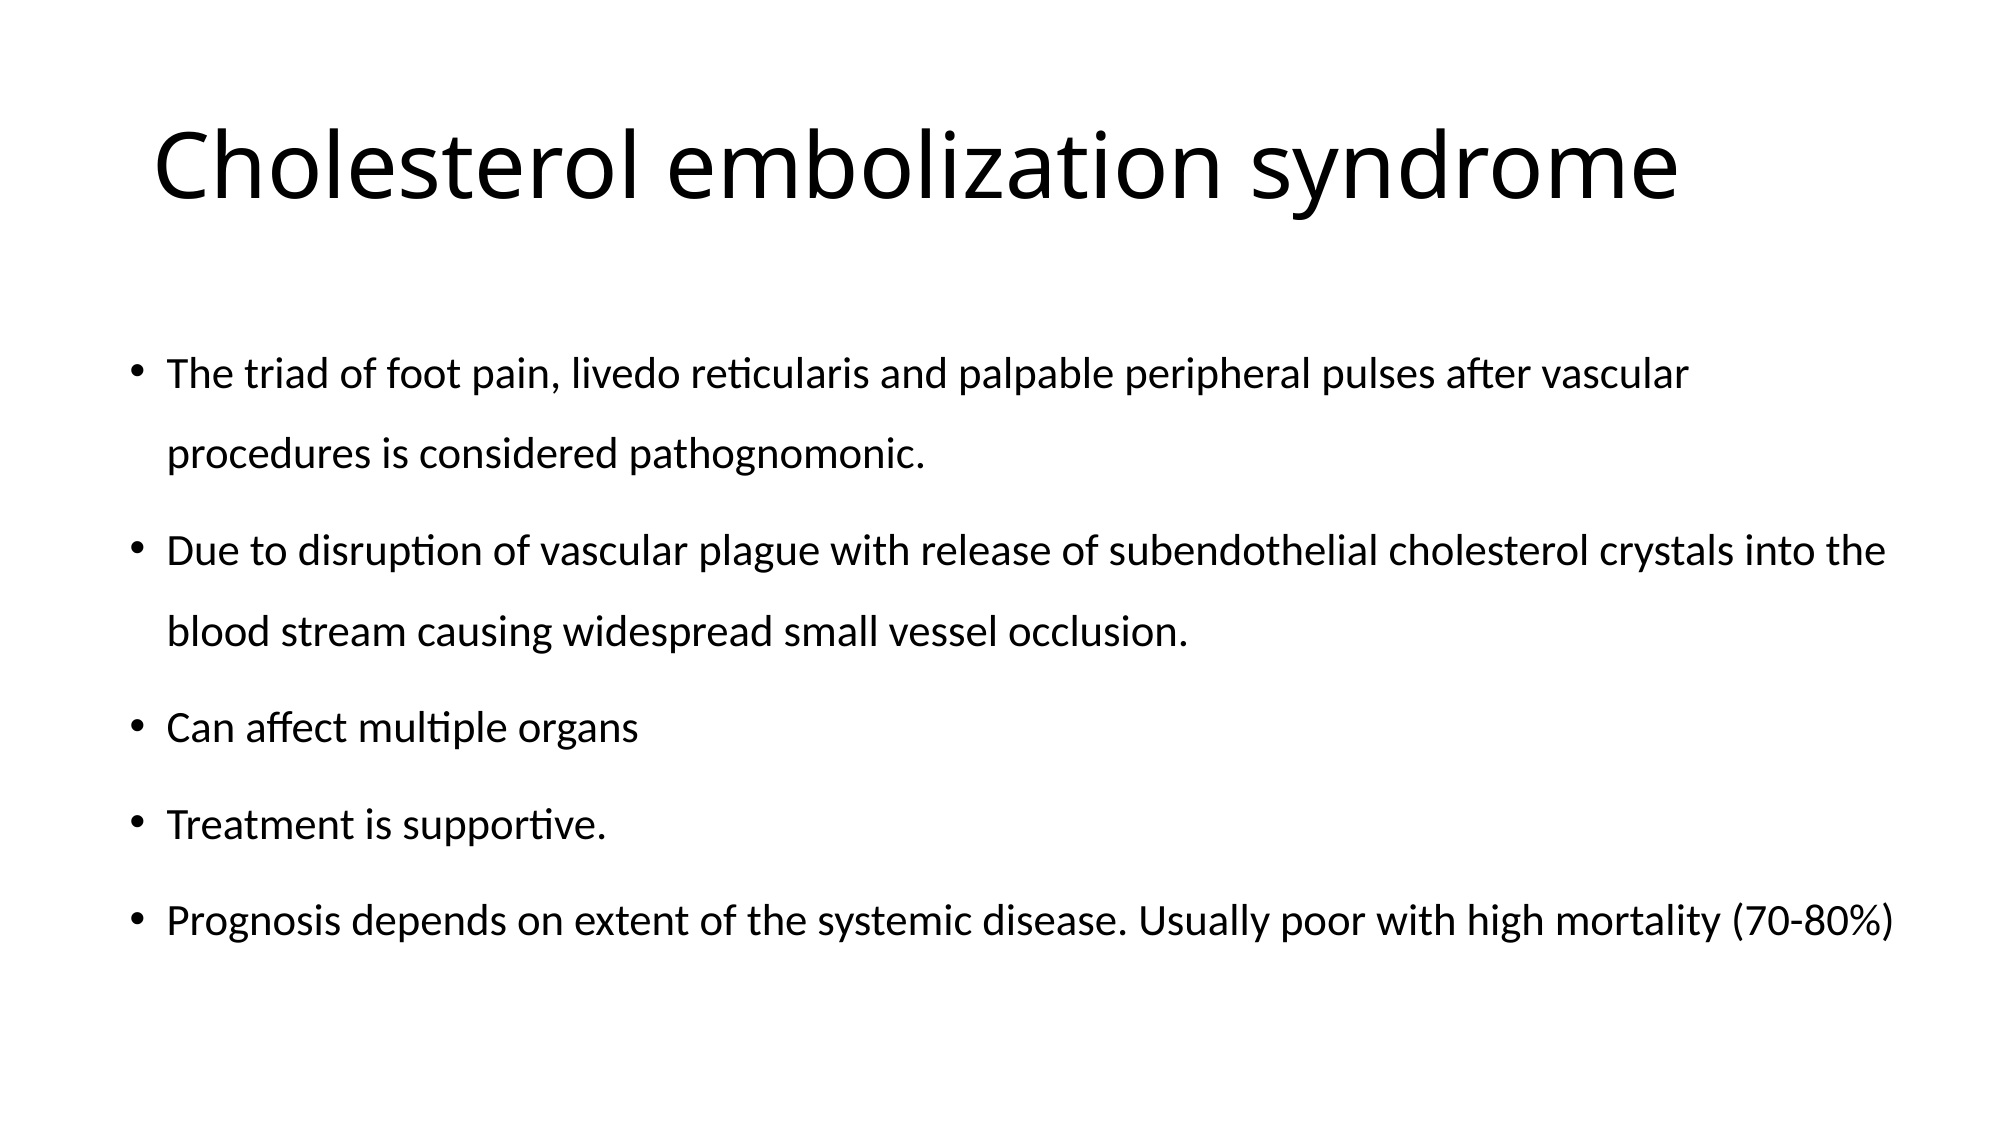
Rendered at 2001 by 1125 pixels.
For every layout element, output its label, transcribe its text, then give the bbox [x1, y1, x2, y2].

title Cholesterol embolization syndrome [137, 59, 1863, 278]
list The triad of foot pain, livedo reticularis and palpable peripheral pulses after vascular procedures is considered pathognomonic. Due to disruption of vascular plague with release of subendothelial cholesterol crystals into the blood stream causing widespread small vessel occlusion. Can affect multiple organs Treatment is supportive. Prognosis depends on extent of the systemic disease. Usually poor with high mortality (70-80%) [114, 308, 1918, 1023]
